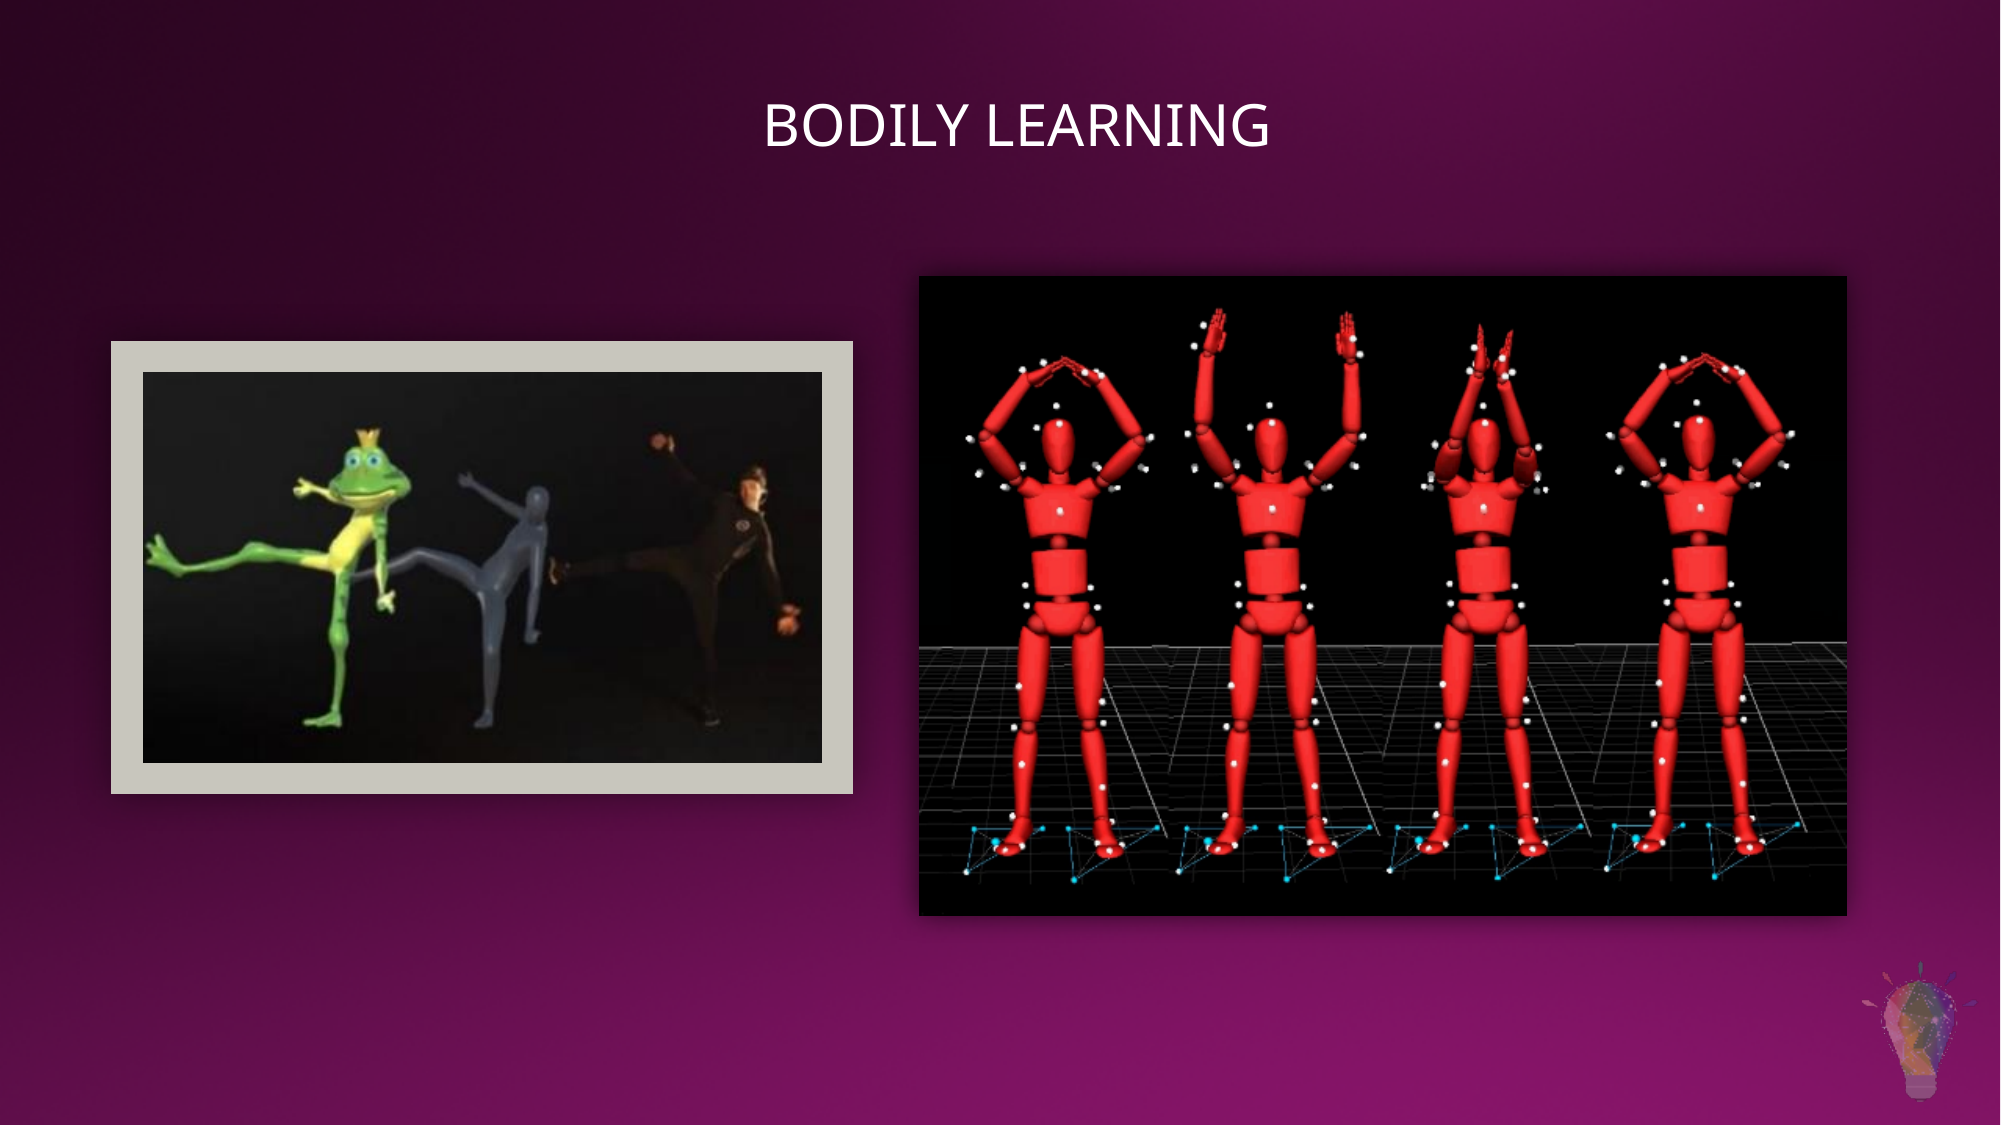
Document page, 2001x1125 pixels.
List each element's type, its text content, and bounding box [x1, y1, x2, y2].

picture [0, 0, 2001, 1125]
text_box Bodily learning [407, 5, 1627, 249]
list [142, 372, 823, 764]
